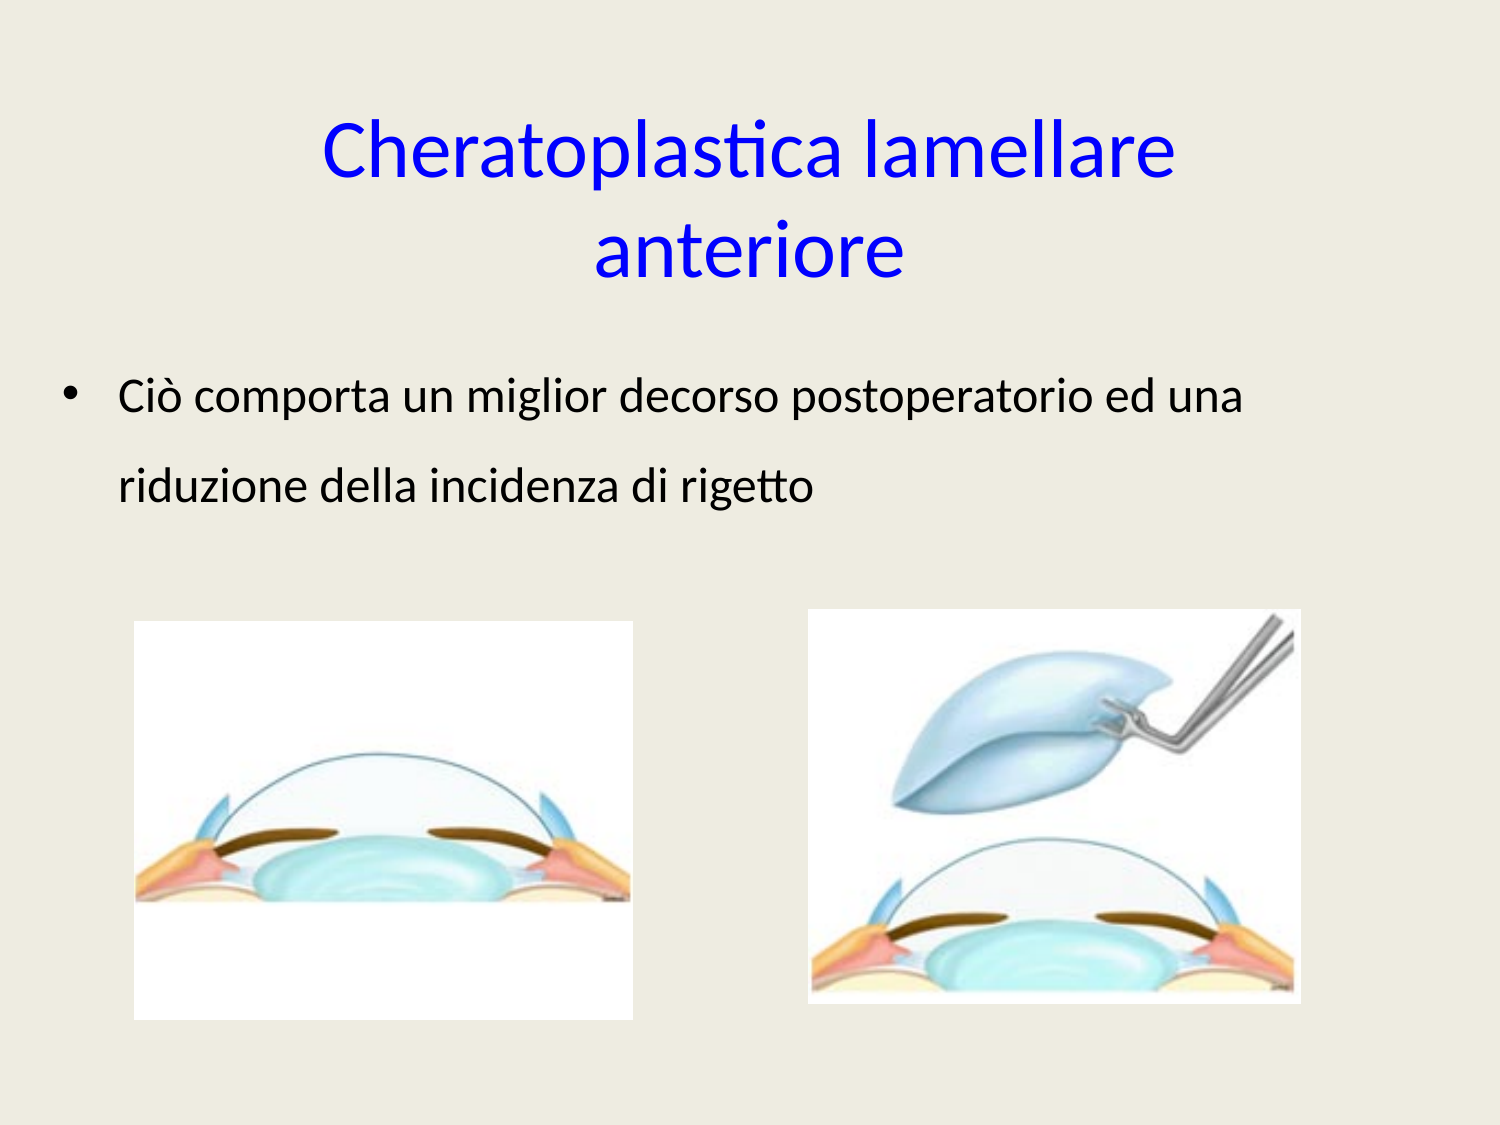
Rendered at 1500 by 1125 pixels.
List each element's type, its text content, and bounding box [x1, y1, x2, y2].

title Cheratoplastica lamellare anteriore [112, 99, 1388, 288]
list Ciò comporta un miglior decorso postoperatorio ed una riduzione della incidenza di rigetto [46, 324, 1325, 598]
picture [808, 609, 1301, 1004]
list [134, 620, 633, 1020]
